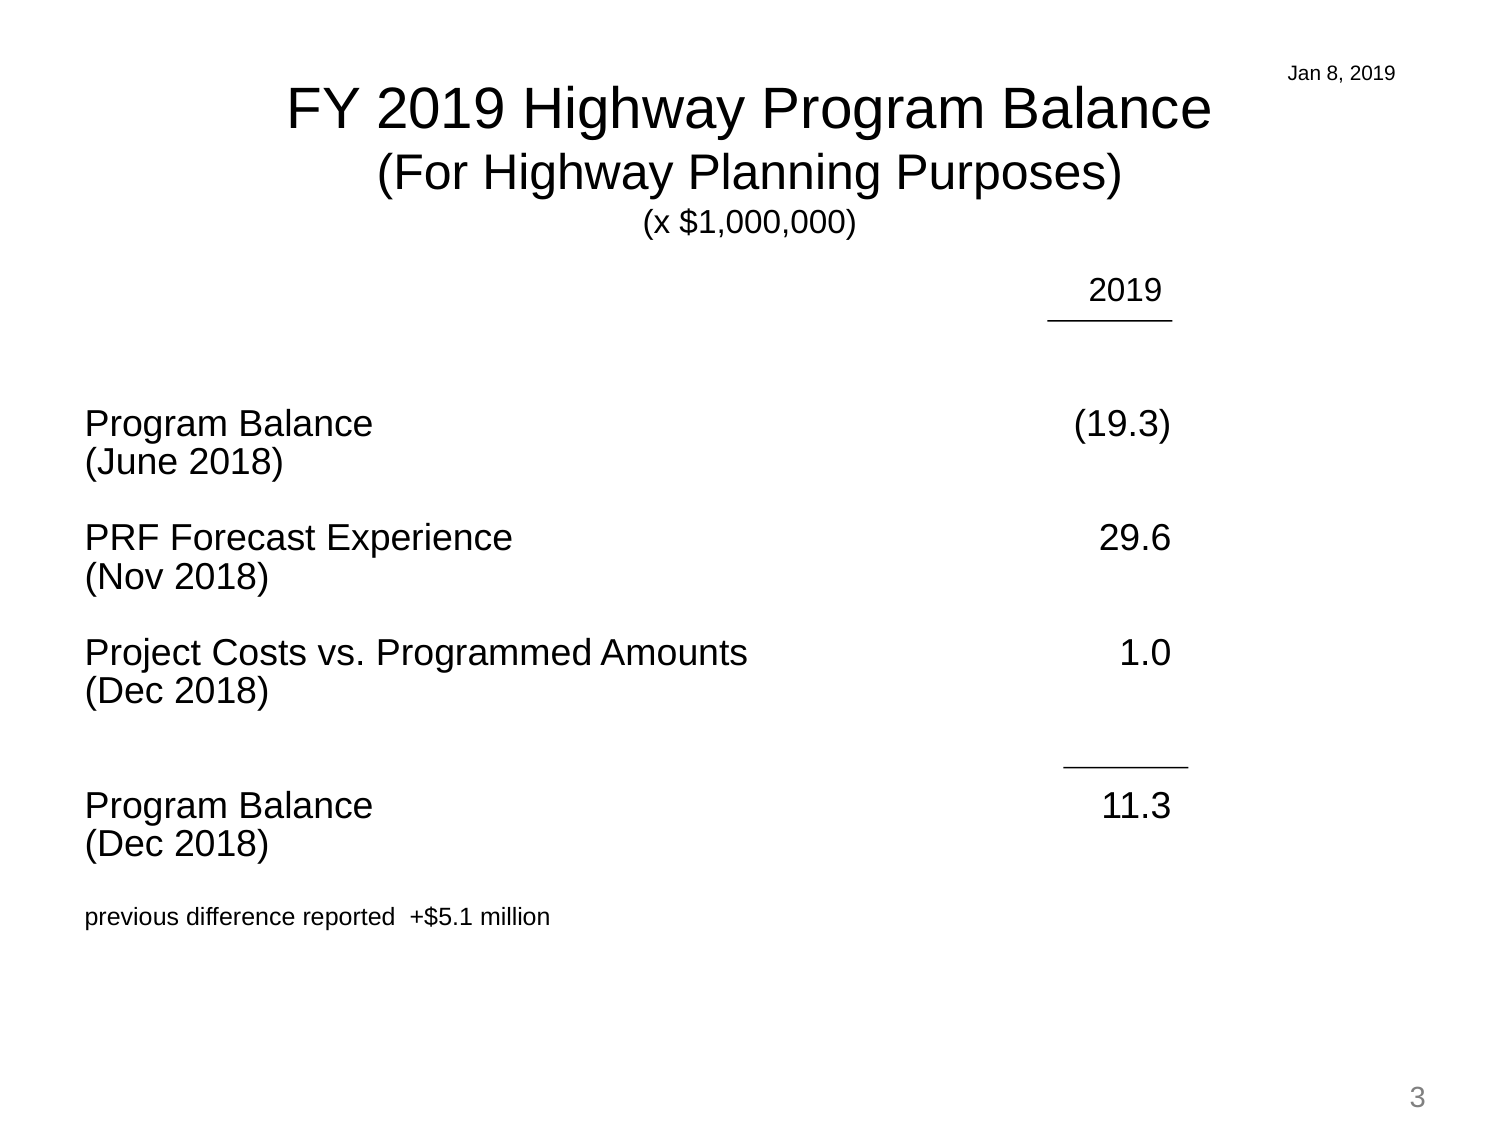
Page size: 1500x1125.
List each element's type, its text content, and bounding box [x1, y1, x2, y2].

slide_number 3 [1080, 1085, 1442, 1122]
title Program Balance (19.3) (June 2018) PRF Forecast Experience 29.6 (Nov 2018) Project Costs vs. Programmed Amounts 1.0 (Dec 2018) Program Balance 11.3 (Dec 2018) previous difference reported +$5.1 million [21, 383, 1485, 1085]
text_box Jan 8, 2019 [1222, 52, 1461, 93]
text_box 2019 [23, 260, 1500, 356]
text_box FY 2019 Highway Program Balance (For Highway Planning Purposes) (x $1,000,000) [0, 62, 1500, 287]
